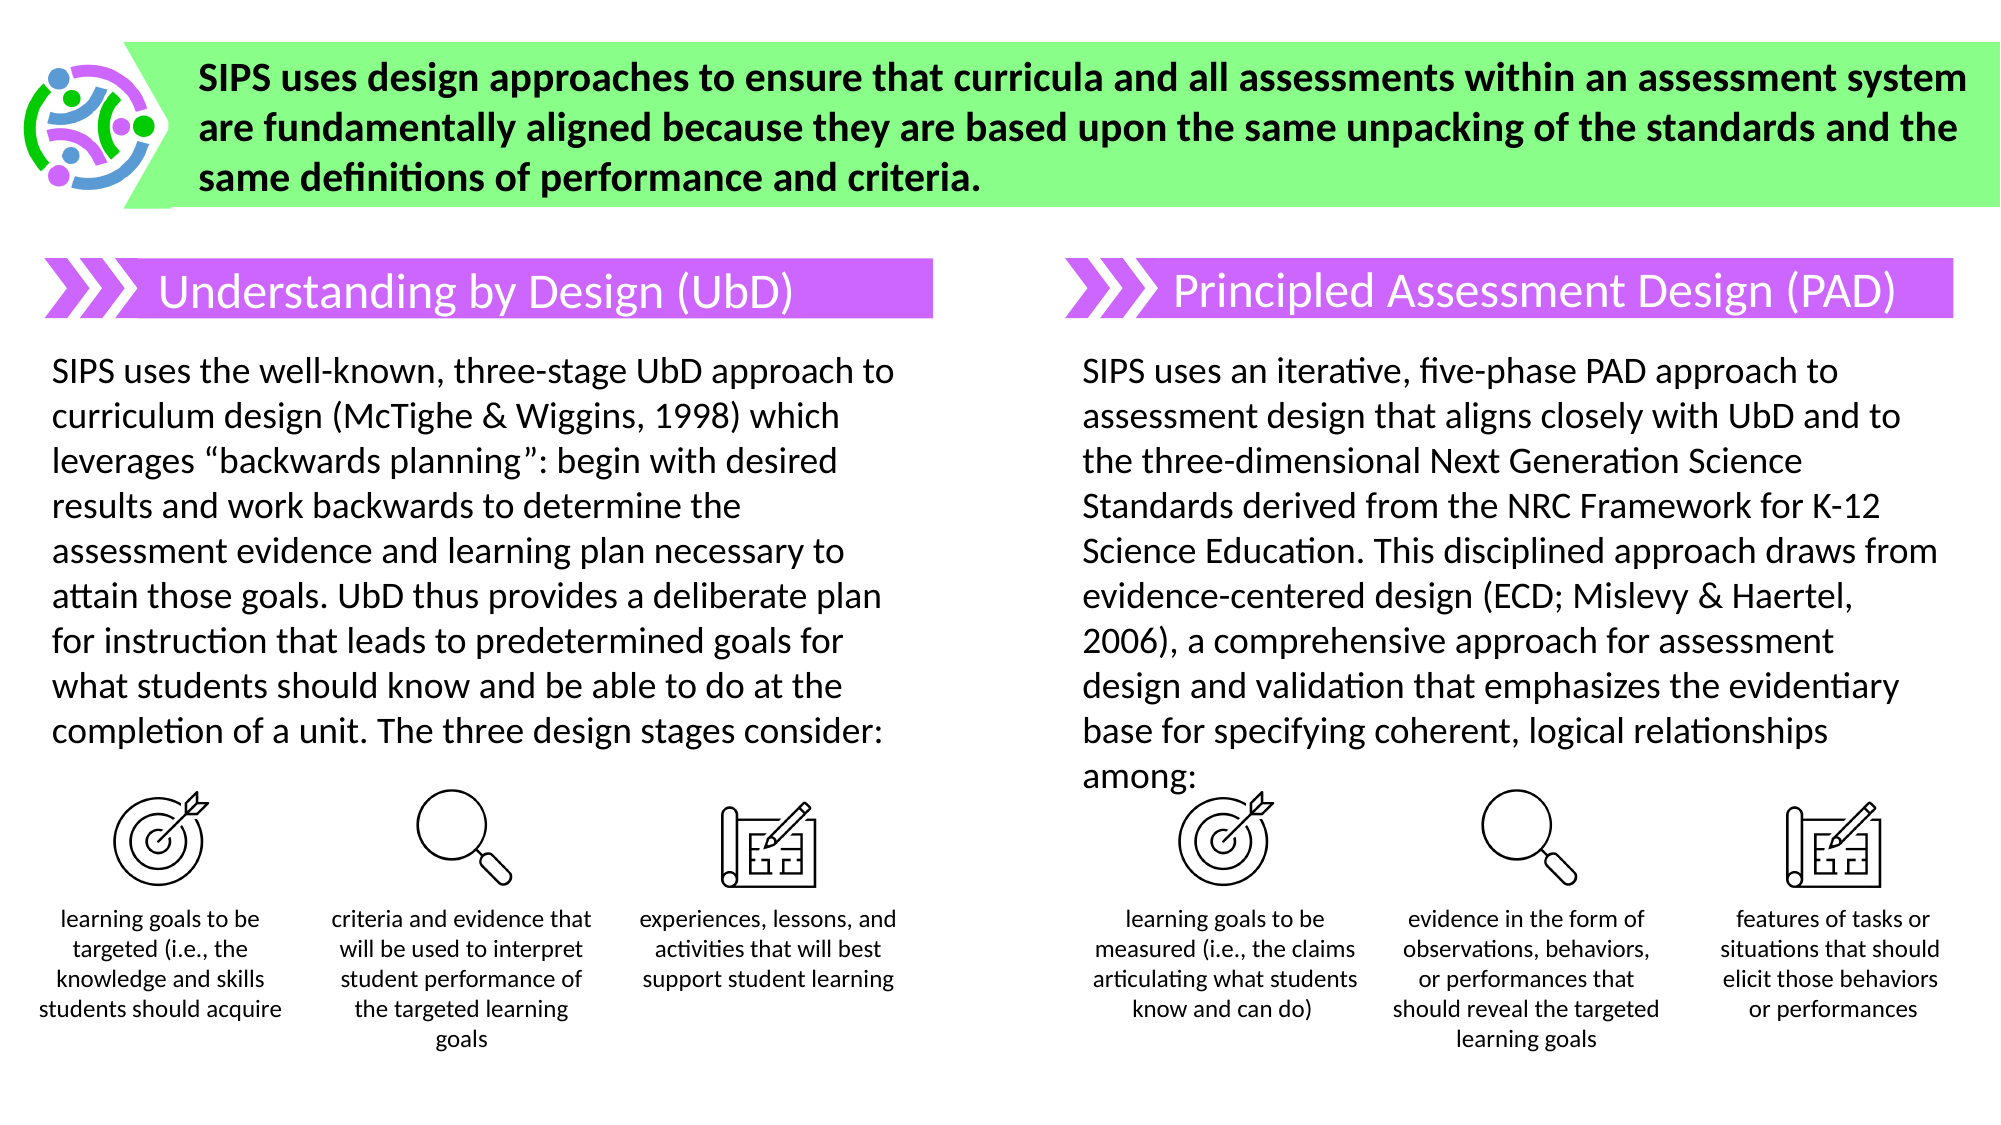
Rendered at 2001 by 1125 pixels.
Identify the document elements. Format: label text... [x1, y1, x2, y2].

text_box [1942, 257, 1954, 319]
text_box SIPS uses design approaches to ensure that curricula and all assessments within an assessment system are fundamentally aligned because they are based upon the same unpacking of the standards and the same definitions of performance and criteria. [168, 42, 2000, 207]
text_box [1062, 257, 1112, 320]
text_box criteria and evidence that will be used to interpret student performance of the targeted learning goals [311, 895, 612, 1060]
picture [1471, 778, 1588, 896]
picture [101, 781, 219, 898]
text_box learning goals to be measured (i.e., the claims articulating what students know and can do) [1075, 895, 1376, 1030]
text_box Principled Assessment Design (PAD) [1158, 250, 1942, 326]
picture [406, 778, 523, 896]
text_box SIPS uses the well-known, three-stage UbD approach to curriculum design (McTighe & Wiggins, 1998) which leverages “backwards planning”: begin with desired results and work backwards to determine the assessment evidence and learning plan necessary to attain those goals. UbD thus provides a deliberate plan for instruction that leads to predetermined goals for what students should know and be able to do at the completion of a unit. The three design stages consider: [37, 338, 933, 759]
text_box Understanding by Design (UbD) [142, 251, 1015, 327]
picture [710, 788, 827, 905]
text_box [42, 257, 91, 320]
picture [20, 58, 159, 194]
text_box experiences, lessons, and activities that will best support student learning [618, 895, 919, 1000]
text_box SIPS uses an iterative, five-phase PAD approach to assessment design that aligns closely with UbD and to the three-dimensional Next Generation Science Standards derived from the NRC Framework for K-12 Science Education. This disciplined approach draws from evidence-centered design (ECD; Mislevy & Haertel, 2006), a comprehensive approach for assessment design and validation that emphasizes the evidentiary base for specifying coherent, logical relationships among: [1067, 338, 1956, 804]
text_box learning goals to be targeted (i.e., the knowledge and skills students should acquire [10, 895, 311, 1030]
text_box [113, 257, 142, 320]
text_box [1133, 257, 1158, 320]
picture [1166, 781, 1284, 898]
text_box features of tasks or situations that should elicit those behaviors or performances [1683, 895, 1984, 1030]
text_box [77, 257, 126, 320]
text_box [121, 41, 172, 123]
text_box [1098, 257, 1147, 320]
text_box [121, 128, 173, 210]
picture [1775, 788, 1892, 905]
text_box evidence in the form of observations, behaviors, or performances that should reveal the targeted learning goals [1376, 895, 1677, 1060]
